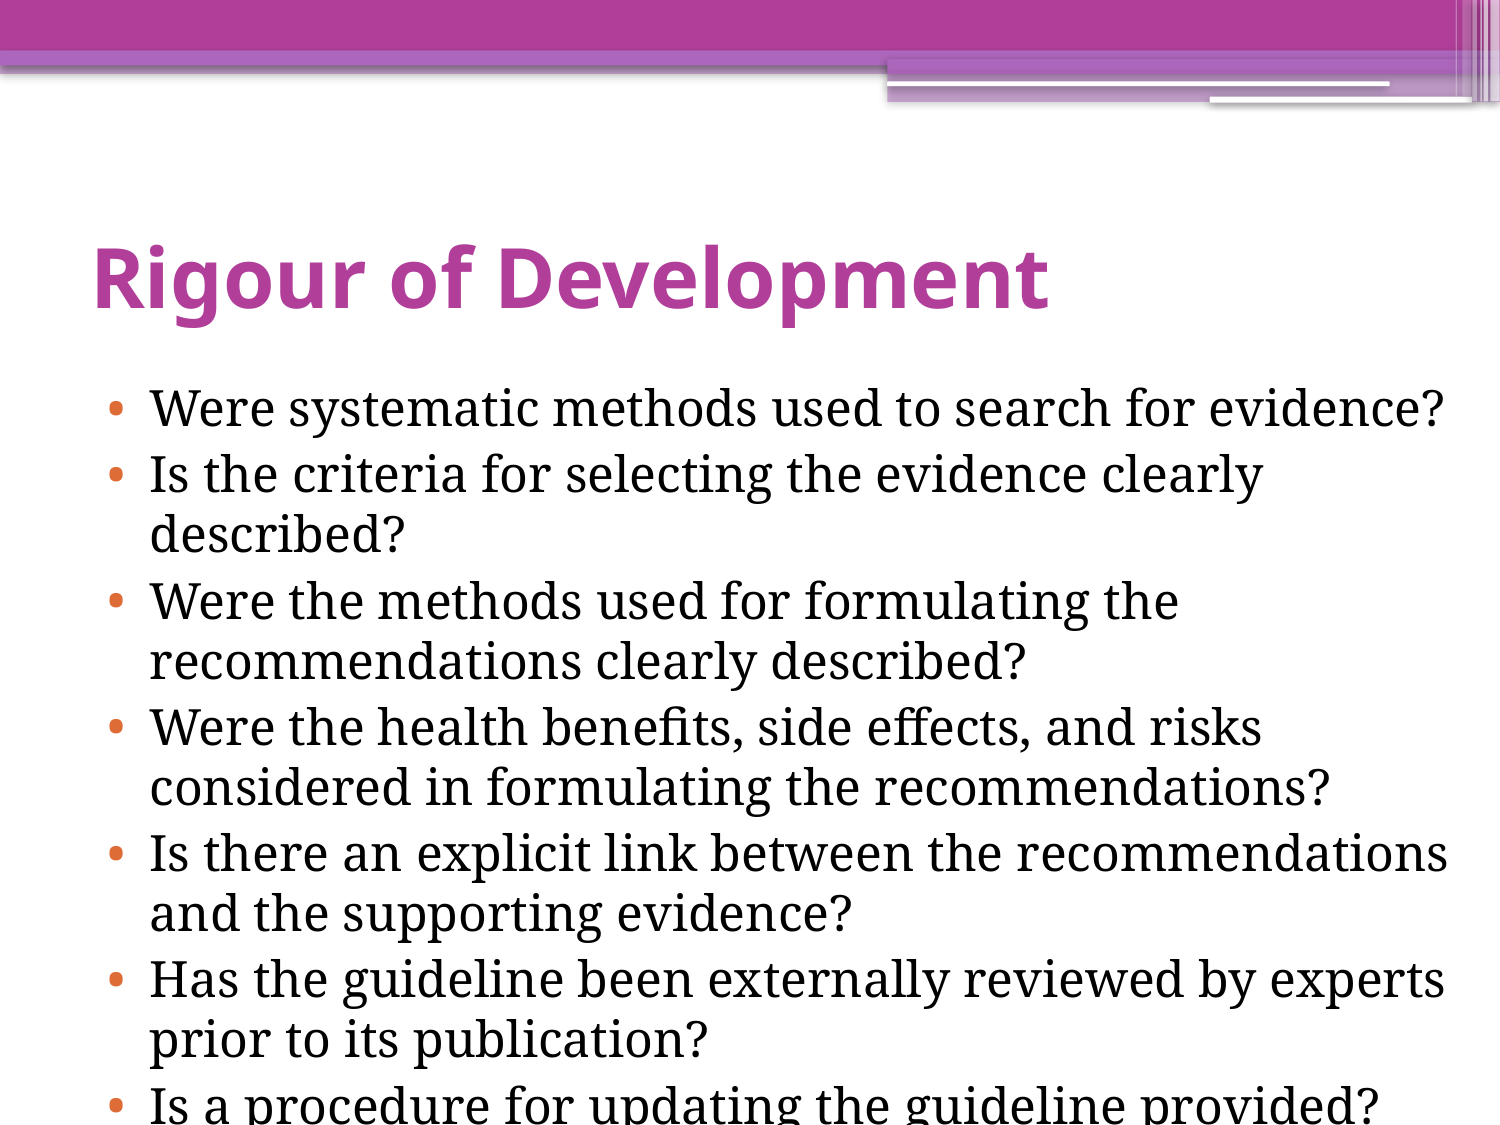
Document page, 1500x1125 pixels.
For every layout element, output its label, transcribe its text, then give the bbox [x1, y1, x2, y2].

title Rigour of Development [74, 187, 1426, 363]
list Were systematic methods used to search for evidence? Is the criteria for selecting the evidence clearly described? Were the methods used for formulating the recommendations clearly described? Were the health benefits, side effects, and risks considered in formulating the recommendations? Is there an explicit link between the recommendations and the supporting evidence? Has the guideline been externally reviewed by experts prior to its publication? Is a procedure for updating the guideline provided? [74, 368, 1471, 1079]
